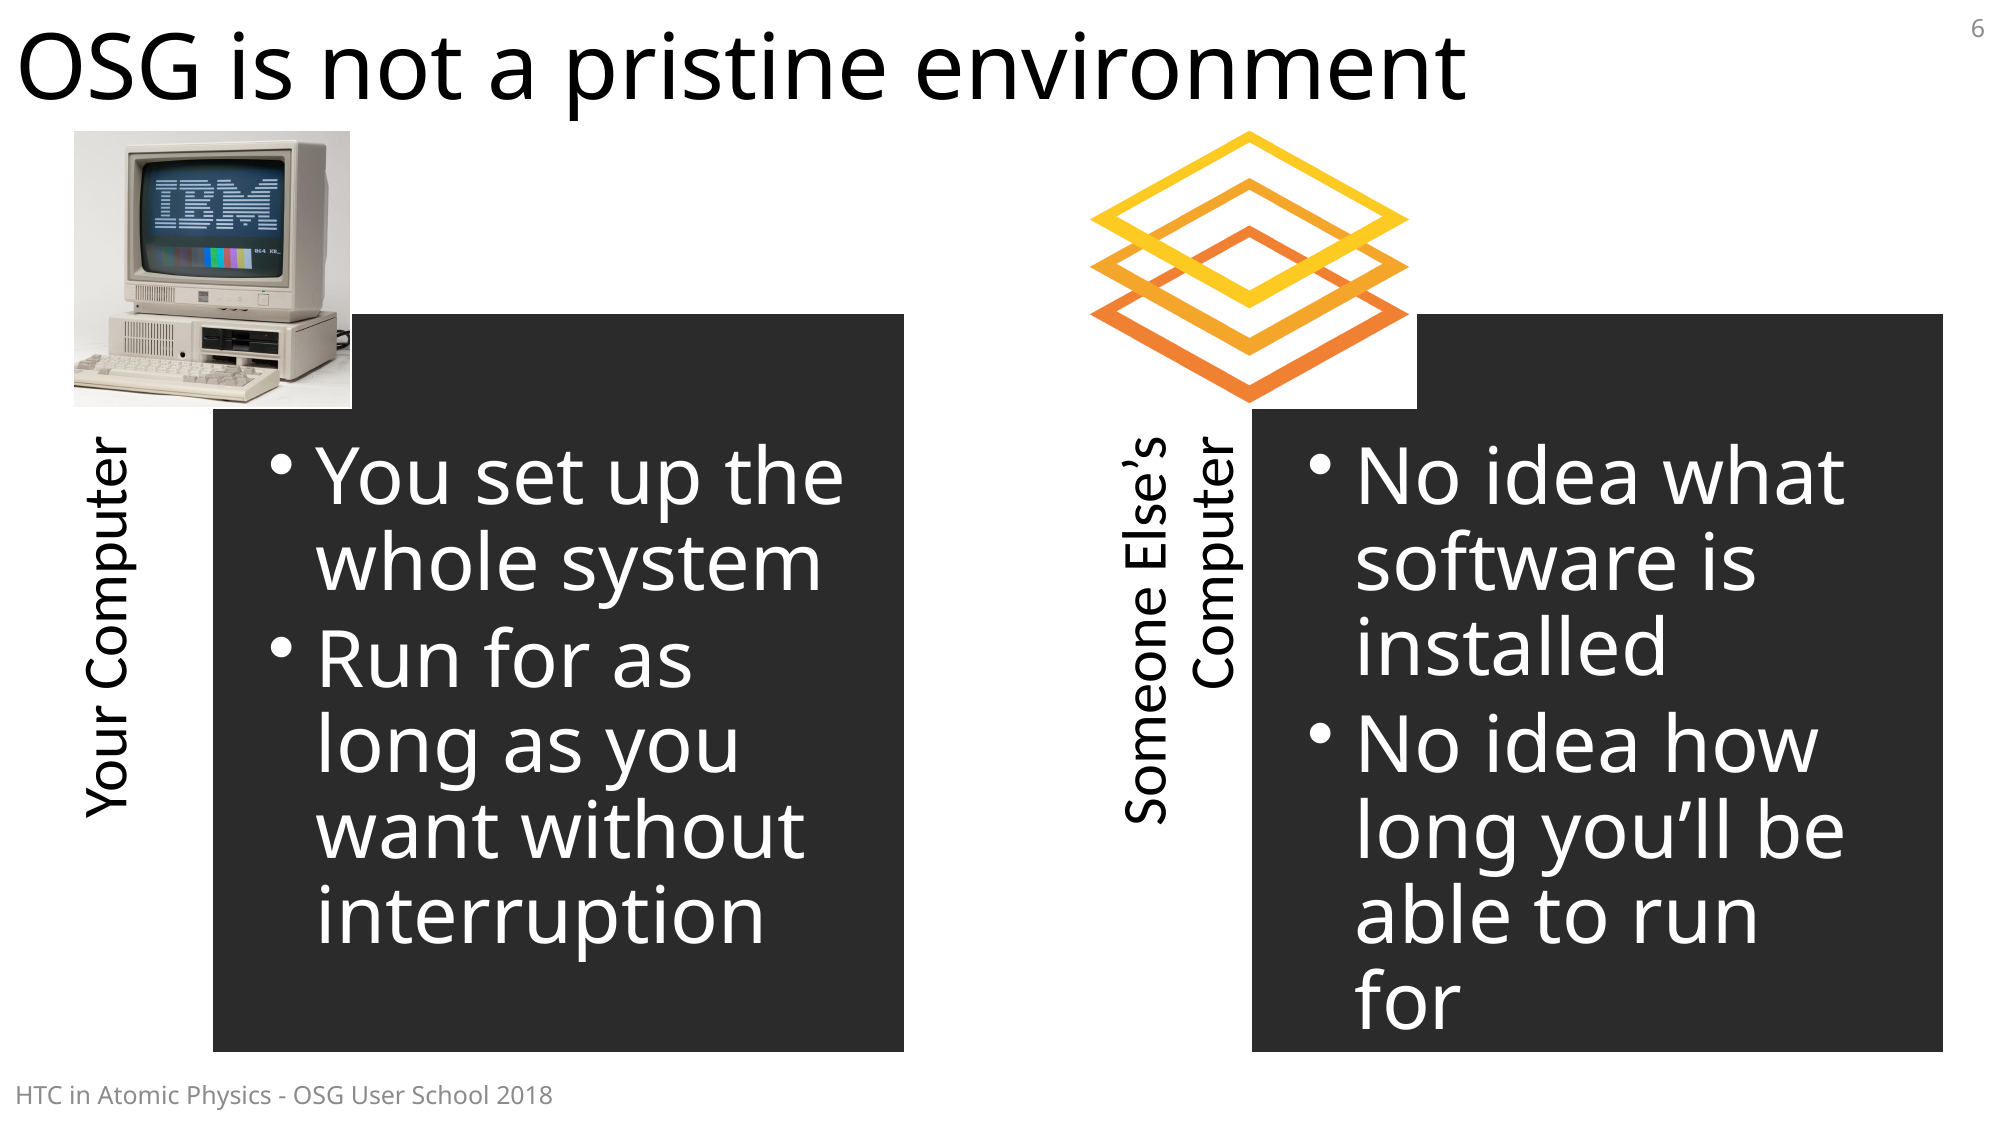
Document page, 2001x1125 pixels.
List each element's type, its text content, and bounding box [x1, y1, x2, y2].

title OSG is not a pristine environment [0, 0, 1934, 141]
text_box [66, 117, 1950, 1066]
slide_number 6 [1933, 0, 2000, 60]
footer HTC in Atomic Physics - OSG User School 2018 [0, 1065, 675, 1125]
